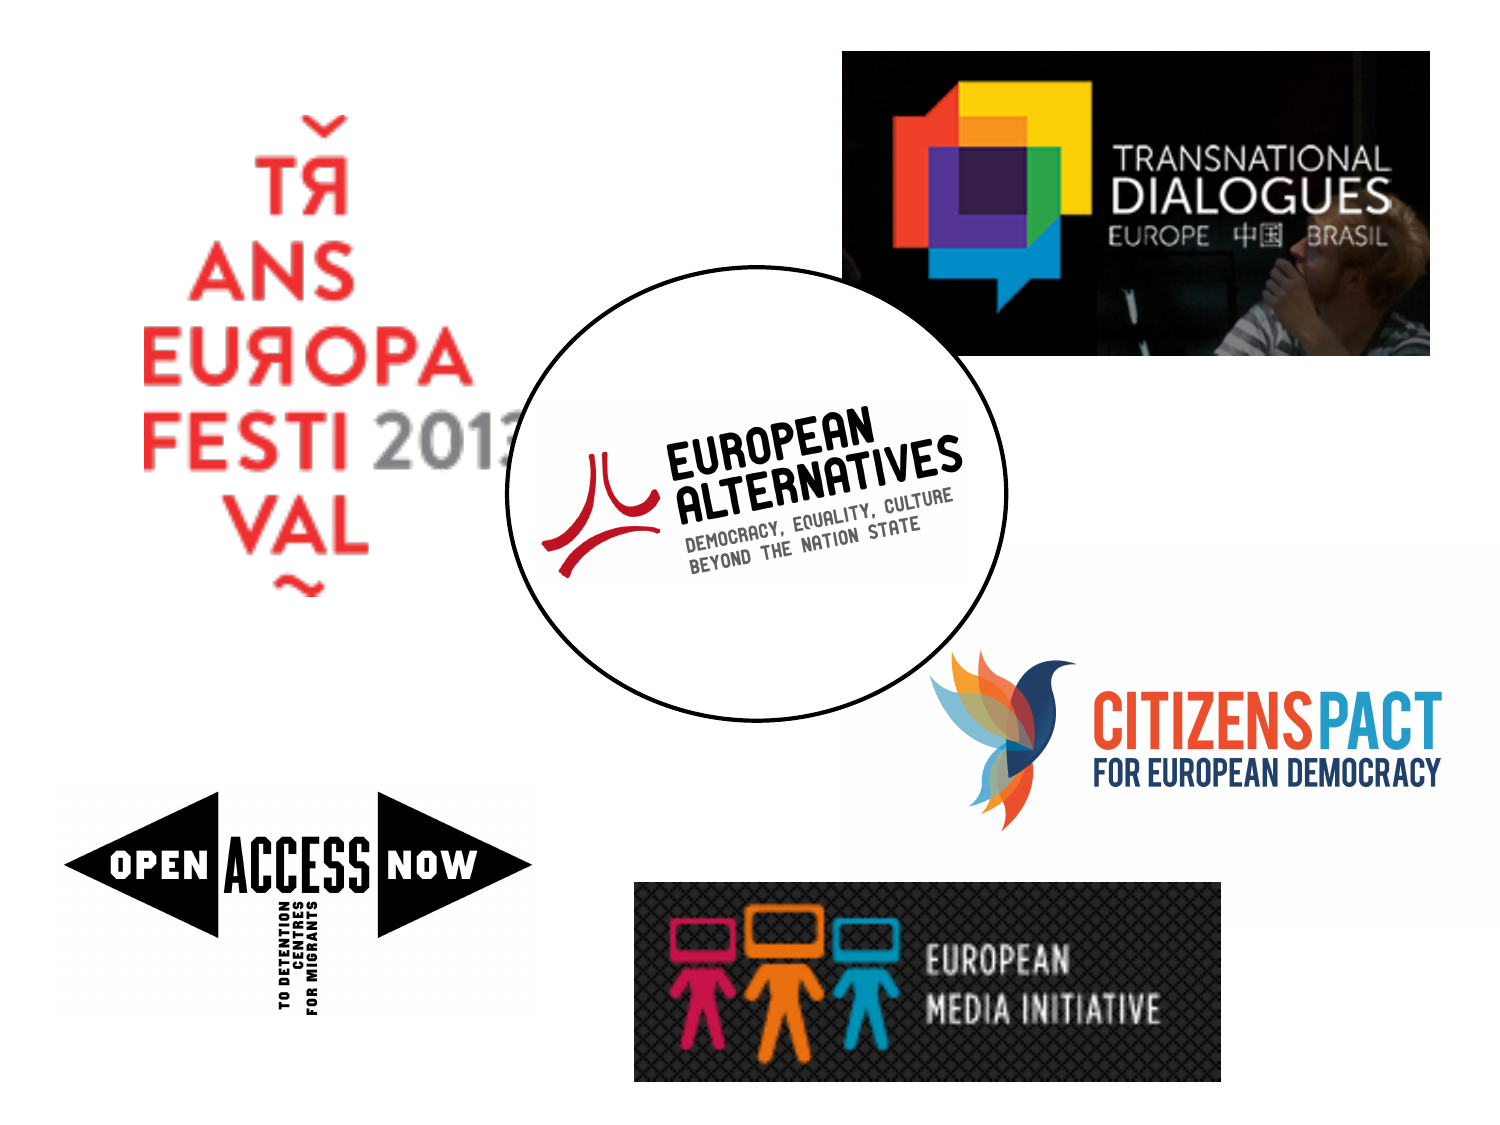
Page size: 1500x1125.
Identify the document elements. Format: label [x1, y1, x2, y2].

text_box [542, 265, 1009, 543]
picture [57, 784, 538, 1022]
text_box [535, 592, 837, 723]
picture [143, 114, 967, 598]
list [842, 544, 1500, 930]
picture [633, 882, 1221, 1083]
picture [842, 50, 1430, 357]
